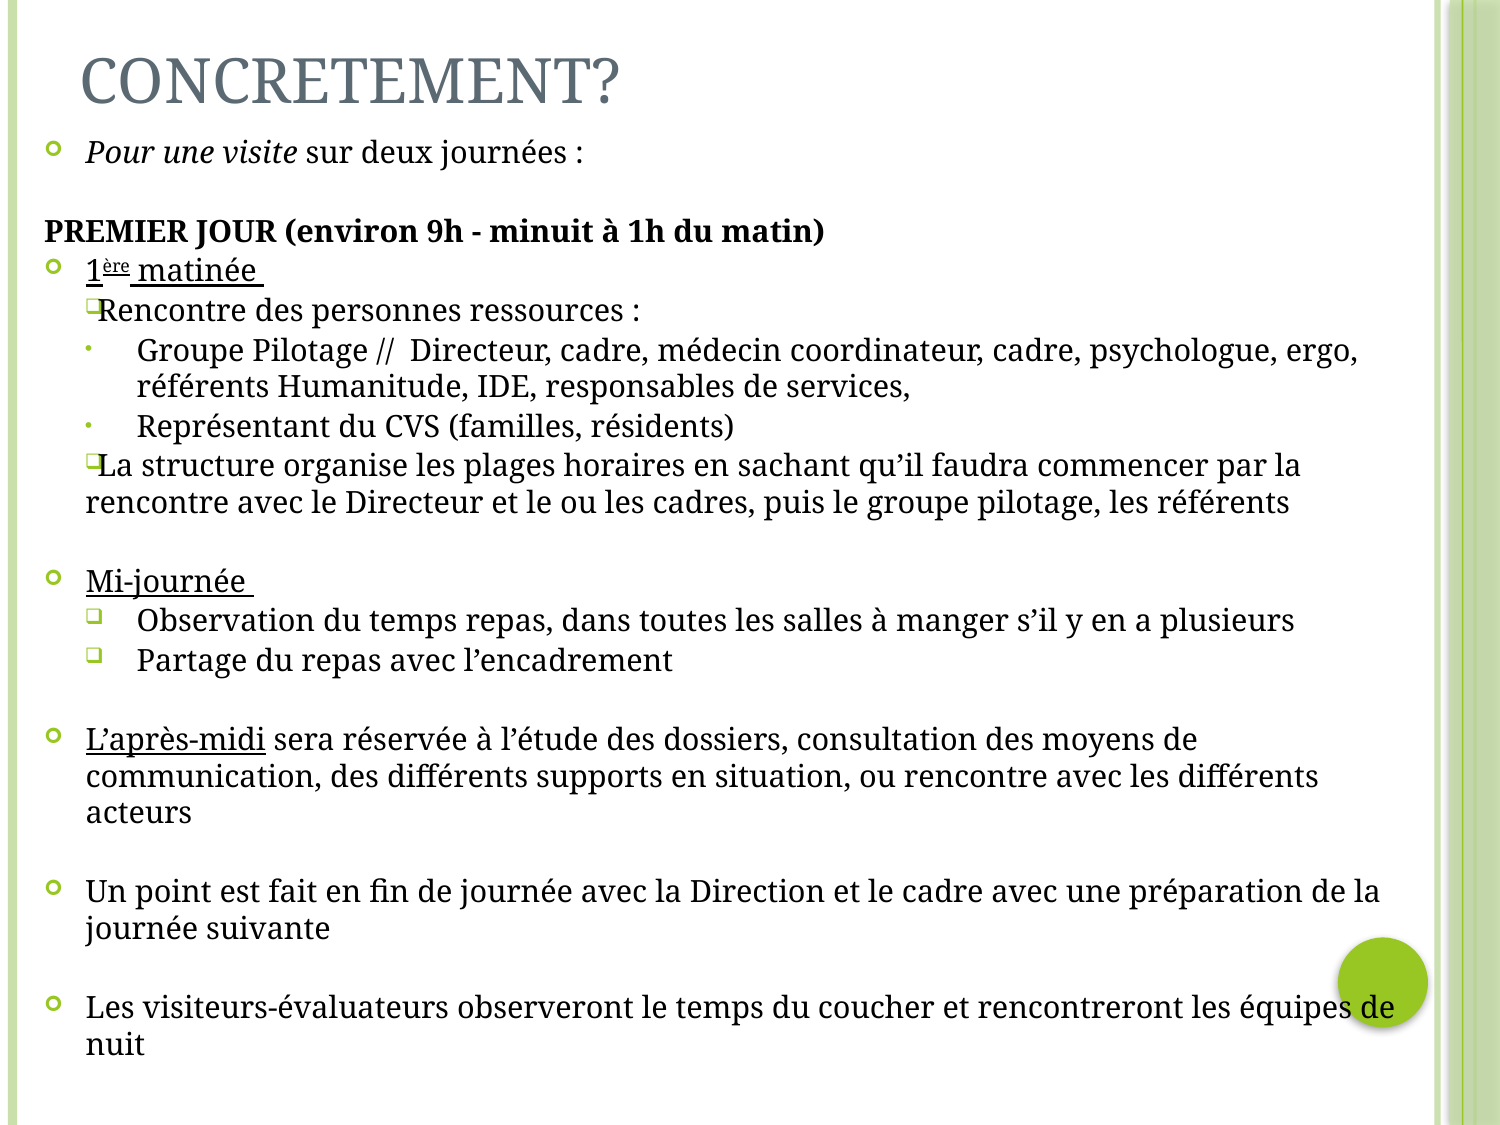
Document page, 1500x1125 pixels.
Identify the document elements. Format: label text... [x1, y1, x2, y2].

list Pour une visite sur deux journées : PREMIER JOUR (environ 9h - minuit à 1h du matin) 1ère matinée Rencontre des personnes ressources : Groupe Pilotage // Directeur, cadre, médecin coordinateur, cadre, psychologue, ergo, référents Humanitude, IDE, responsables de services, Représentant du CVS (familles, résidents) La structure organise les plages horaires en sachant qu’il faudra commencer par la rencontre avec le Directeur et le ou les cadres, puis le groupe pilotage, les référents Mi-journée Observation du temps repas, dans toutes les salles à manger s’il y en a plusieurs Partage du repas avec l’encadrement L’après-midi sera réservée à l’étude des dossiers, consultation des moyens de communication, des différents supports en situation, ou rencontre avec les différents acteurs Un point est fait en fin de journée avec la Direction et le cadre avec une préparation de la journée suivante Les visiteurs-évaluateurs observeront le temps du coucher et rencontreront les équipes de nuit [29, 125, 1436, 1106]
title CONCRETEMENT? [64, 0, 1290, 124]
